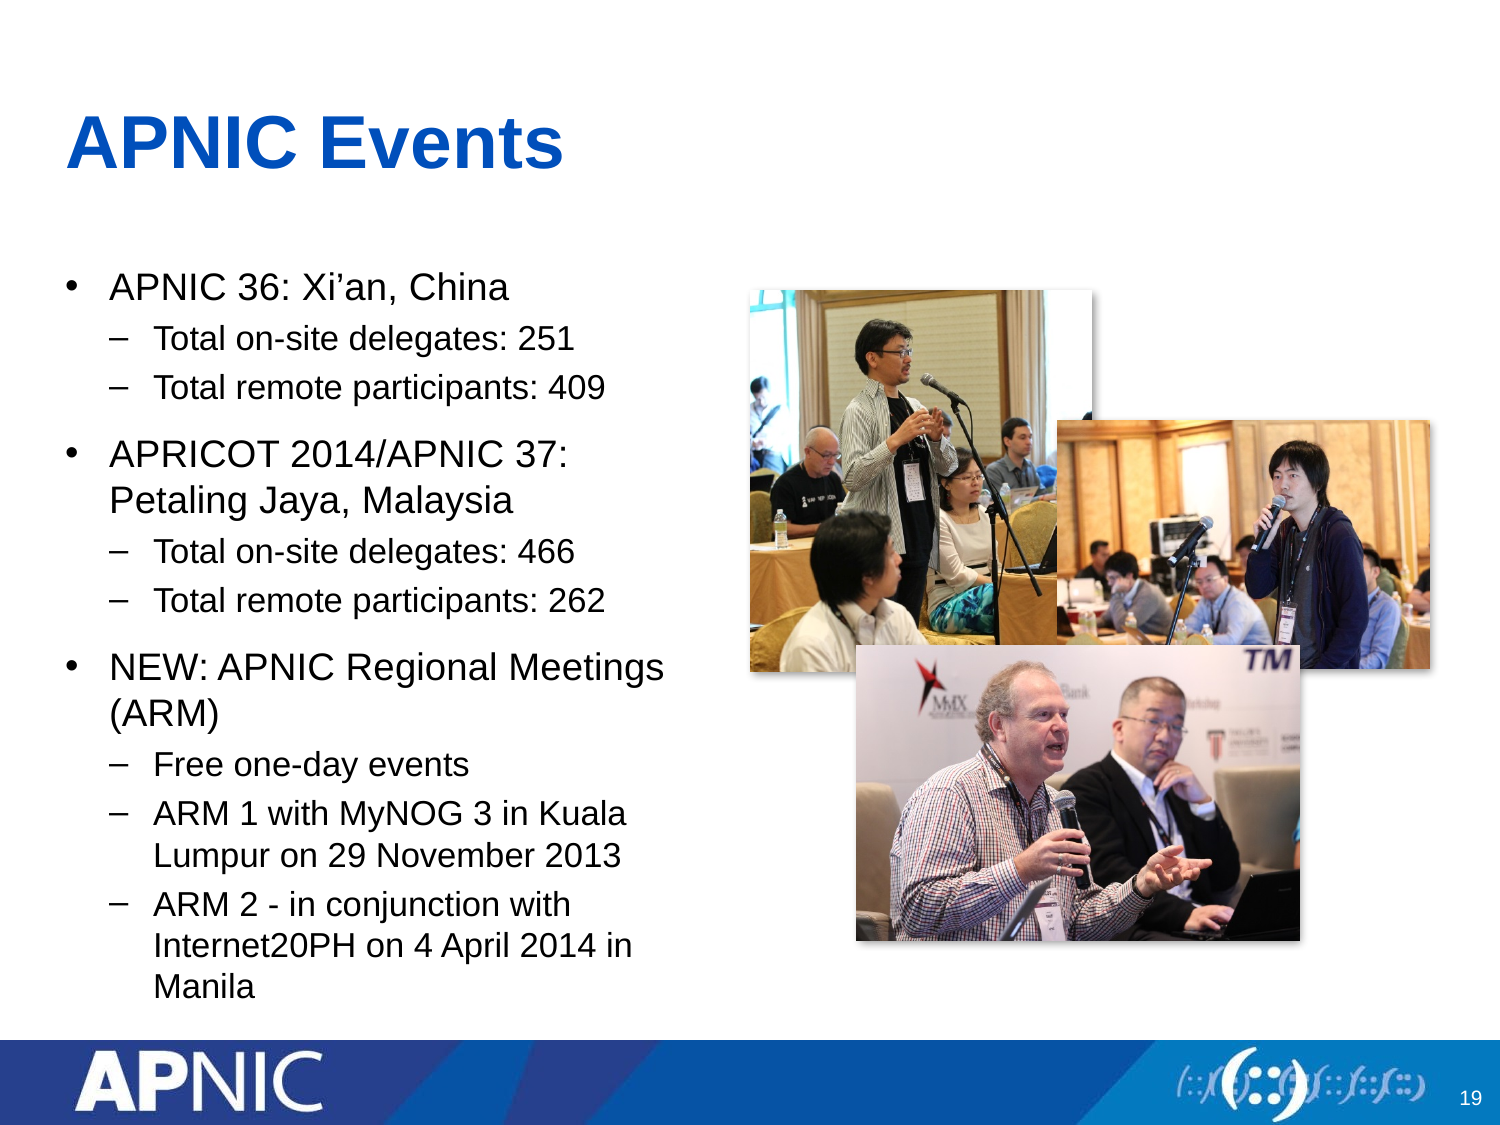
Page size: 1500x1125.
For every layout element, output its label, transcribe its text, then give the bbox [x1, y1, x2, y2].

picture [0, 1040, 1500, 1125]
picture [856, 420, 1430, 941]
title APNIC Events [64, 45, 1436, 233]
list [749, 290, 1093, 672]
slide_number 19 [1435, 1074, 1483, 1110]
list APNIC 36: Xi’an, China Total on-site delegates: 251 Total remote participants: 409 APRICOT 2014/APNIC 37: Petaling Jaya, Malaysia Total on-site delegates: 466 Total remote participants: 262 NEW: APNIC Regional Meetings (ARM) Free one-day events ARM 1 with MyNOG 3 in Kuala Lumpur on 29 November 2013 ARM 2 - in conjunction with Internet20PH on 4 April 2014 in Manila [64, 262, 738, 1012]
